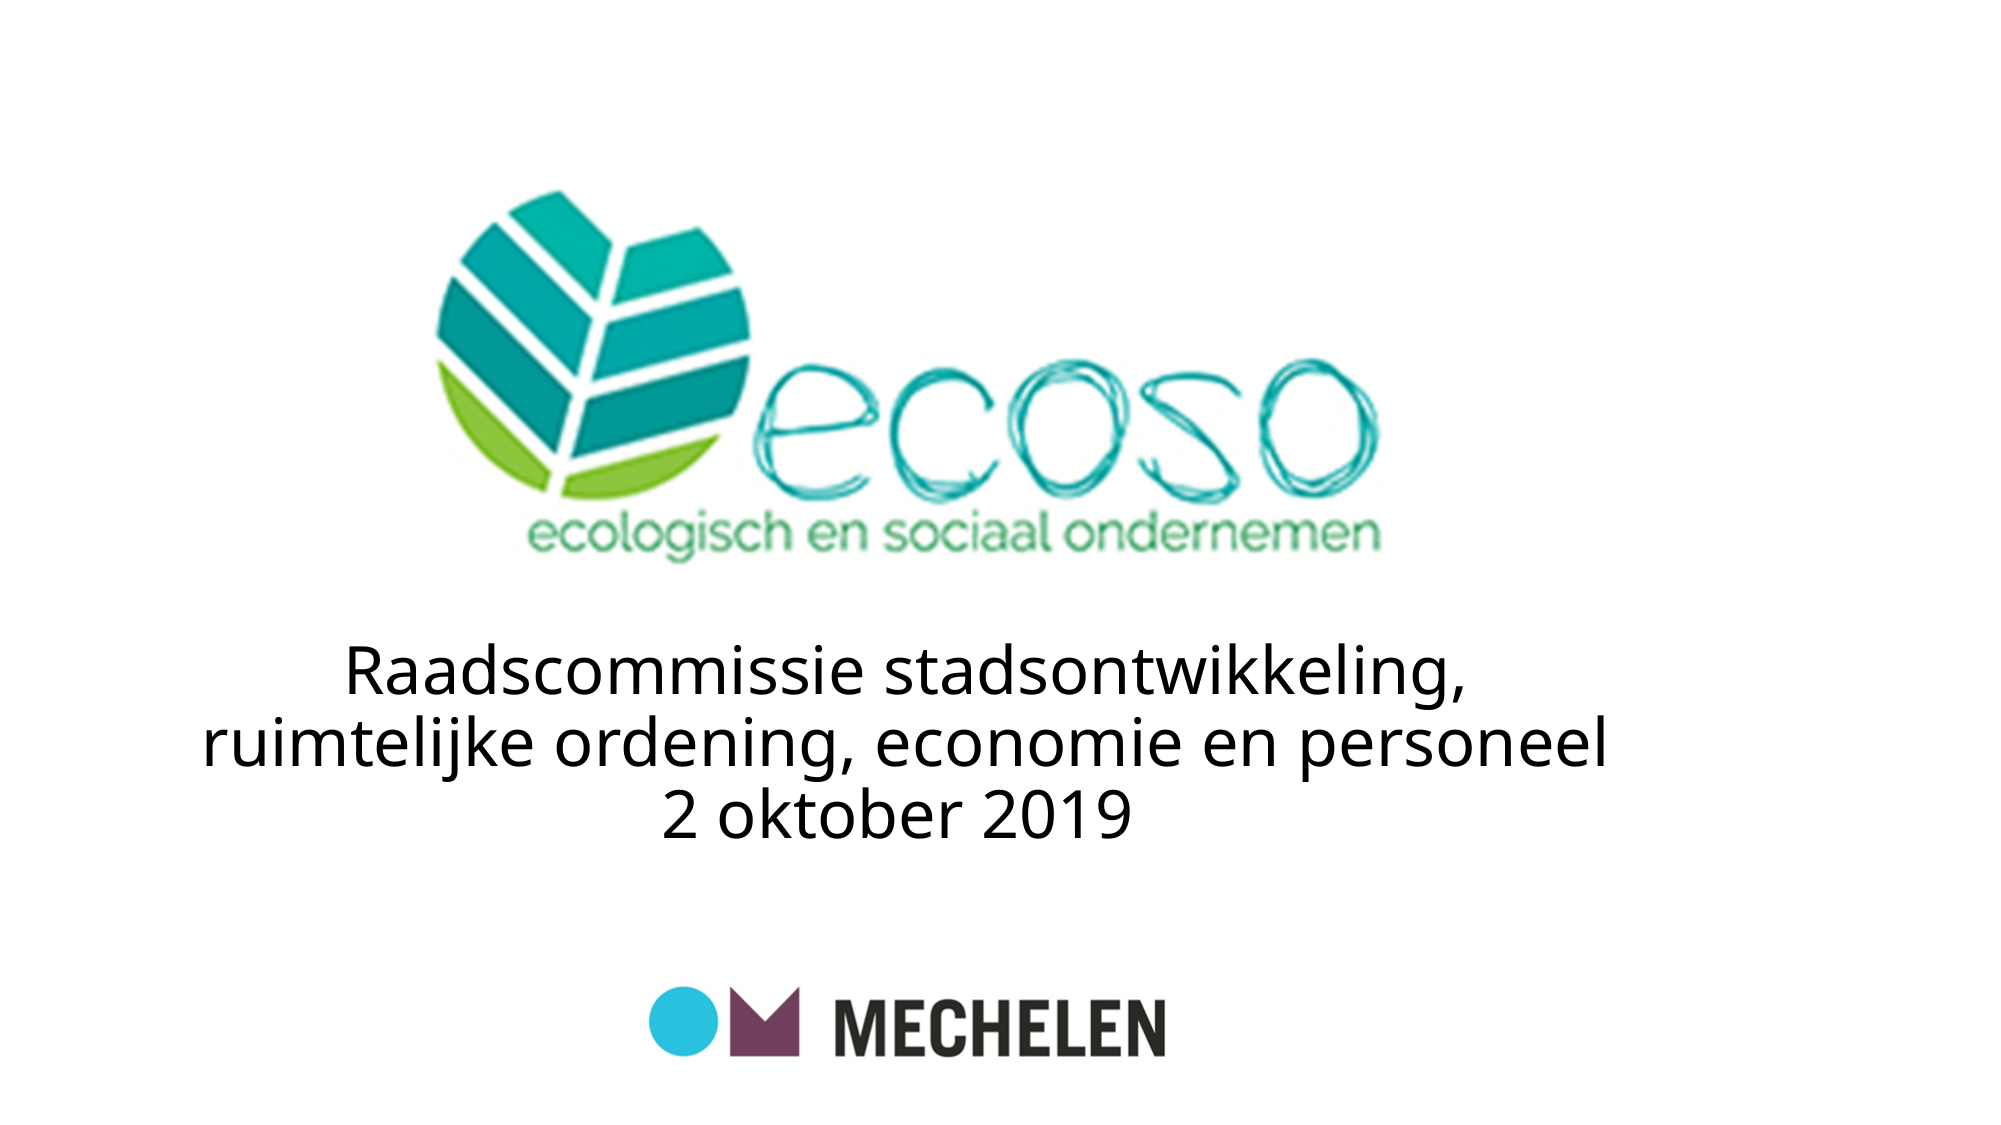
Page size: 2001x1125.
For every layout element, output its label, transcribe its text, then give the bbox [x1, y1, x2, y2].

title Raadscommissie stadsontwikkeling, ruimtelijke ordening, economie en personeel 2 oktober 2019 [156, 629, 1657, 861]
picture [416, 184, 1397, 579]
picture [615, 953, 1199, 1090]
